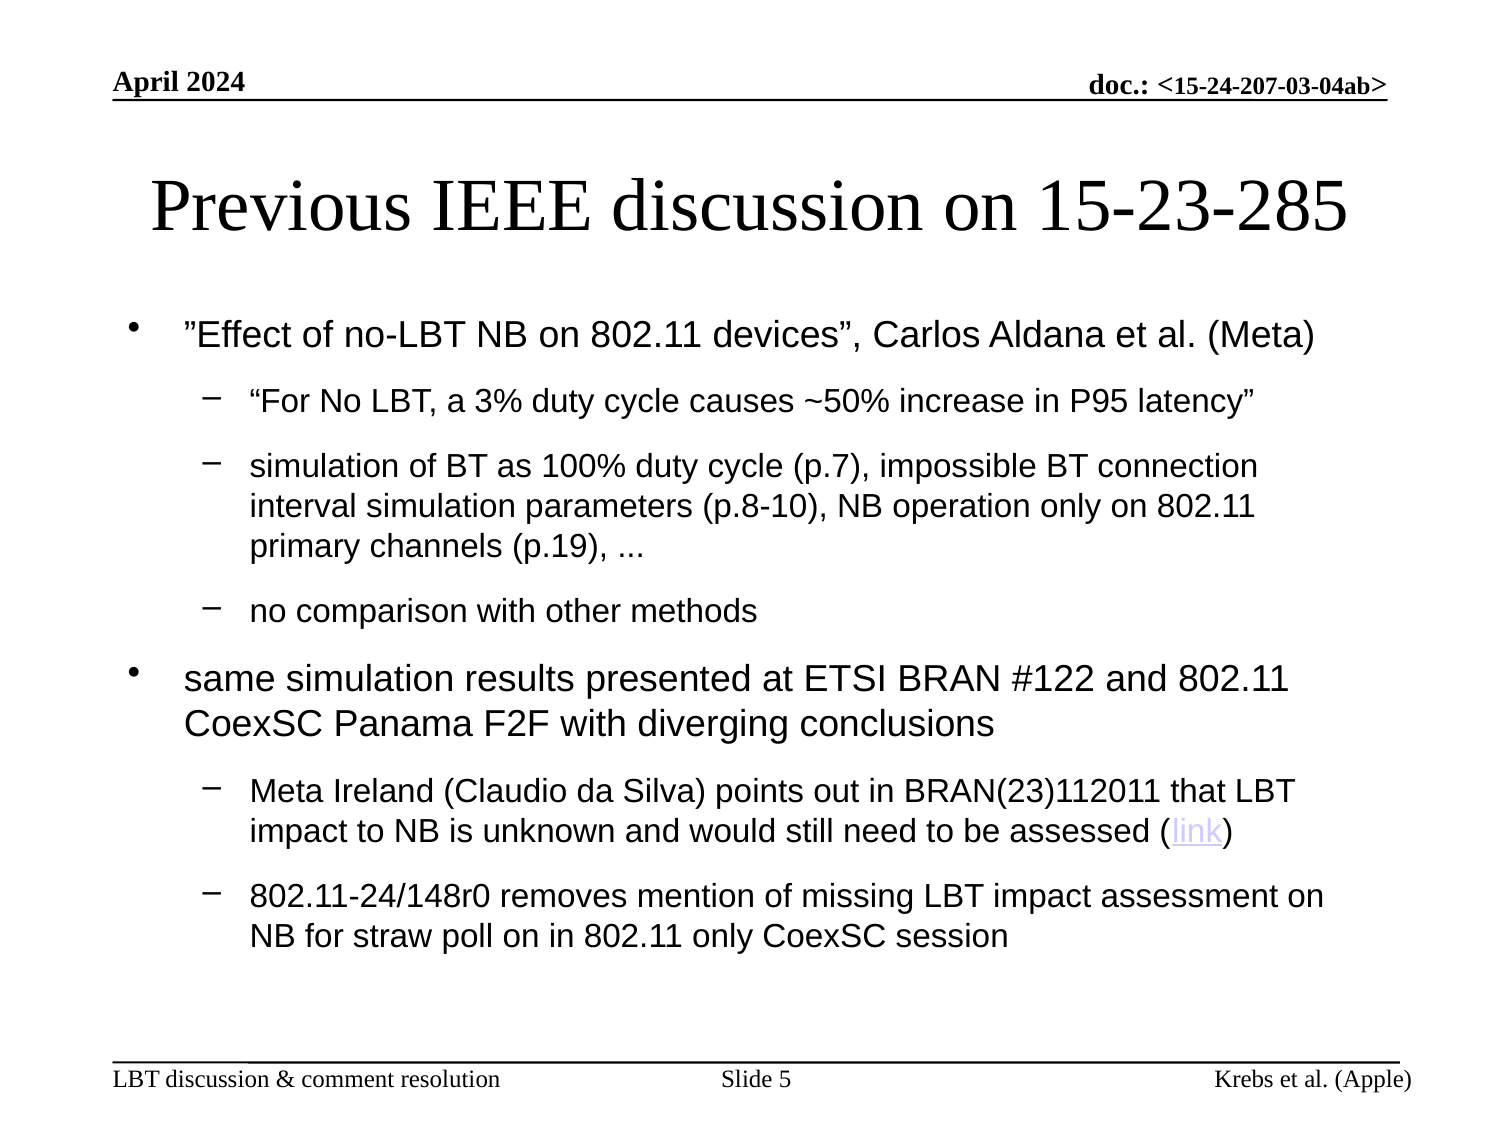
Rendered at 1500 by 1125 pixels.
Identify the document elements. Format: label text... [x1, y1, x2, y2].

slide_number Slide 5 [712, 1062, 800, 1093]
list ”Effect of no-LBT NB on 802.11 devices”, Carlos Aldana et al. (Meta) “For No LBT, a 3% duty cycle causes ~50% increase in P95 latency” simulation of BT as 100% duty cycle (p.7), impossible BT connection interval simulation parameters (p.8-10), NB operation only on 802.11 primary channels (p.19), ... no comparison with other methods same simulation results presented at ETSI BRAN #122 and 802.11 CoexSC Panama F2F with diverging conclusions Meta Ireland (Claudio da Silva) points out in BRAN(23)112011 that LBT impact to NB is unknown and would still need to be assessed (link) 802.11-24/148r0 removes mention of missing LBT impact assessment on NB for straw poll on in 802.11 only CoexSC session [112, 302, 1388, 1052]
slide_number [112, 62, 375, 98]
footer Krebs et al. (Apple) [900, 1062, 1413, 1093]
title Previous IEEE discussion on 15-23-285 [112, 112, 1388, 288]
